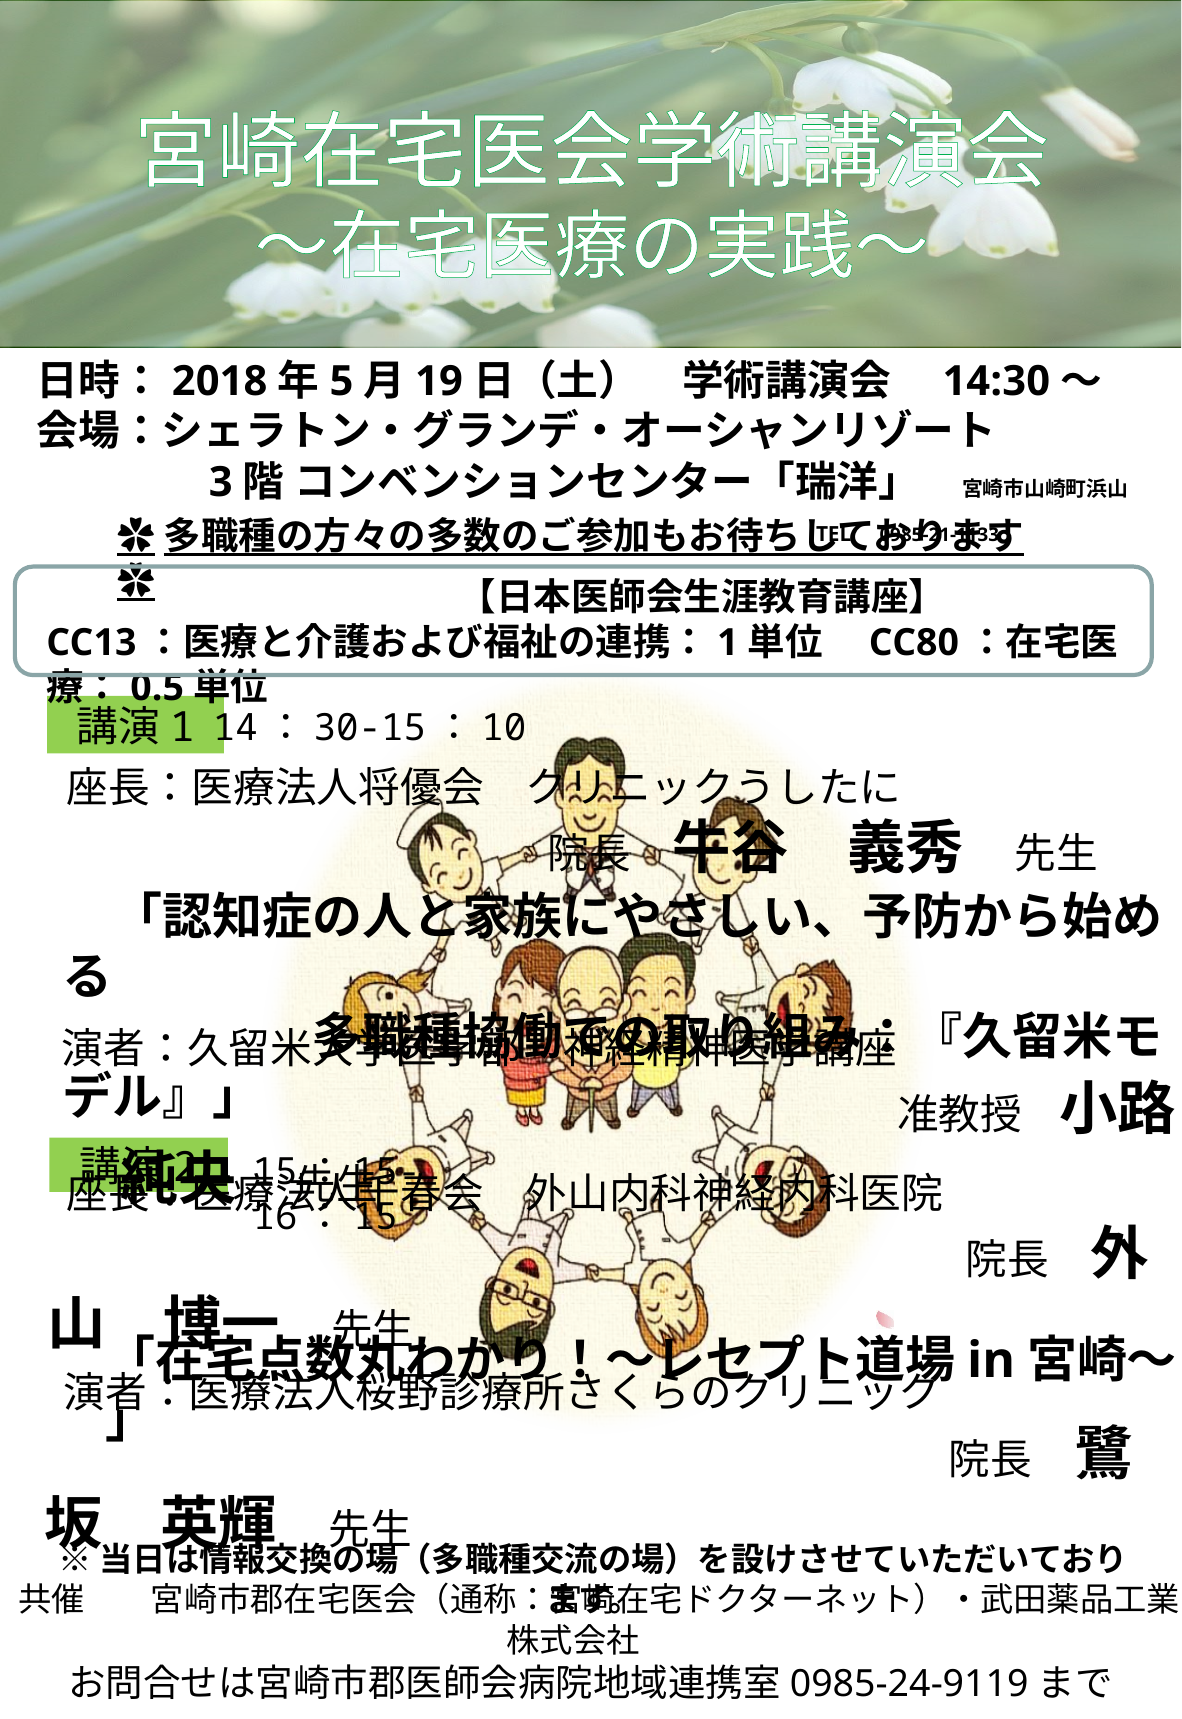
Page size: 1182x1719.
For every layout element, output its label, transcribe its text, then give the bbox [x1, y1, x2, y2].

text_box ※当日は情報交換の場（多職種交流の場）を設けさせていただいております。 [31, 1531, 1156, 1626]
text_box 座長：医療法人将優会 クリニックうしたに 院長 牛谷 義秀 先生 [940, 760, 1182, 881]
text_box 「在宅点数丸わかり！〜レセプト道場in宮崎〜 」 [40, 1319, 1182, 1455]
picture [0, 0, 1182, 348]
text_box 演者：久留米大学医学部 神経精神医学講座 准教授 小路 純央 先生 [940, 1014, 1182, 1219]
text_box 14：30-15：10 [198, 695, 254, 756]
text_box お問合せは宮崎市郡医師会病院地域連携室0985-24-9119まで [13, 1647, 1148, 1713]
text_box 座長：医療法人千春会 外山内科神経内科医院 院長 外山 博一 先生 [940, 1219, 1182, 1407]
text_box 座長：医療法人千春会 外山内科神経内科医院 院長 外山 博一 先生 [47, 1219, 254, 1407]
picture [259, 661, 935, 1437]
text_box 日時：2018年5月19日（土） 学術講演会 14:30～ 会場：シェラトン・グランデ・オーシャンリゾート 3階 コンベンションセンター「瑞洋」 宮崎市山崎町浜山TEL 0985-21-1133 [2, 357, 1148, 418]
text_box 「認知症の人と家族にやさしい、予防から始める 多職種協働での取り組み：『久留米モデル』」 [47, 881, 254, 1014]
text_box 【日本医師会生涯教育講座】 CC13：医療と介護および福祉の連携：1単位 CC80：在宅医療：0.5単位 [31, 678, 254, 716]
text_box 講演1 [47, 716, 198, 754]
text_box 演者：久留米大学医学部 神経精神医学講座 准教授 小路 純央 先生 [47, 1014, 254, 1219]
text_box [12, 564, 1154, 678]
text_box ✿多職種の方々の多数のご参加もお待ちしております✿ [102, 504, 1048, 564]
text_box 共催 宮崎市郡在宅医会（通称：宮崎在宅ドクターネット）・武田薬品工業株式会社 [0, 1569, 1182, 1660]
text_box 演者：医療法人桜野診療所さくらのクリニック 院長 鷺坂 英輝 先生 [44, 1455, 1182, 1556]
text_box 【日本医師会生涯教育講座】 CC13：医療と介護および福祉の連携：1単位 CC80：在宅医療：0.5単位 [940, 565, 1156, 716]
text_box 15：15-16：15 [237, 1140, 254, 1245]
text_box 座長：医療法人将優会 クリニックうしたに 院長 牛谷 義秀 先生 [47, 760, 254, 881]
text_box 「認知症の人と家族にやさしい、予防から始める 多職種協働での取り組み：『久留米モデル』」 [940, 881, 1182, 1014]
